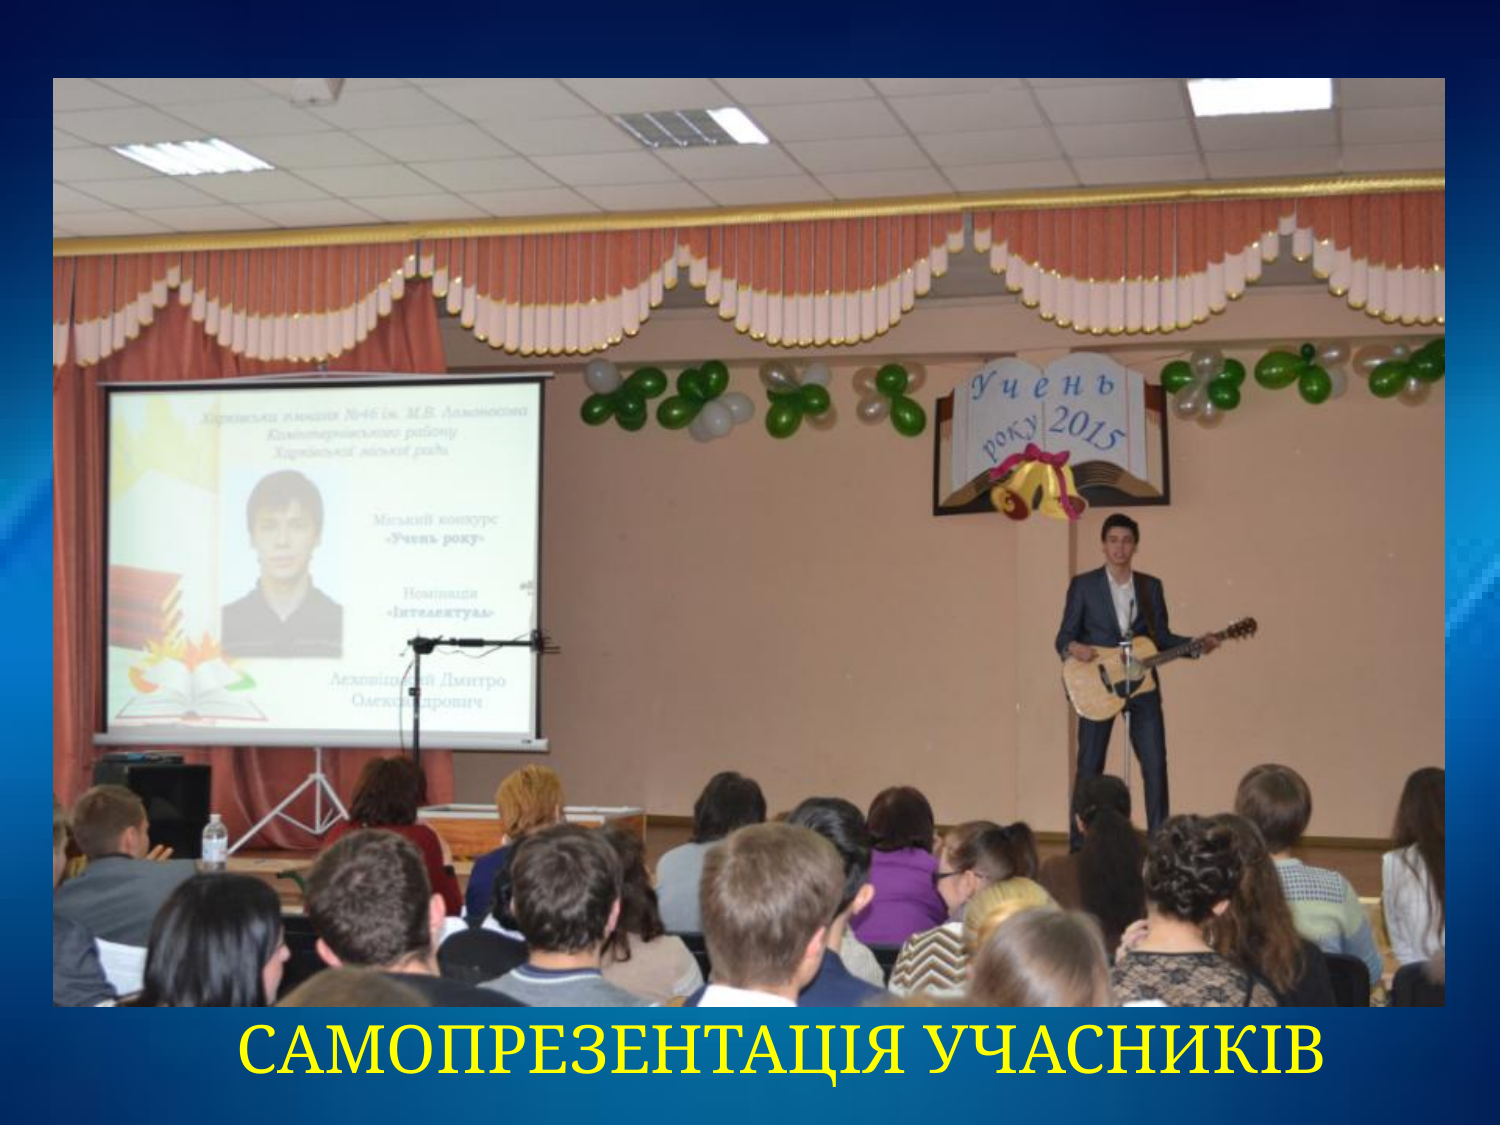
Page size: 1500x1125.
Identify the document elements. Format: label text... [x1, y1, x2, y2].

picture [0, 0, 1500, 1125]
text_box САМОПРЕЗЕНТАЦІЯ УЧАСНИКІВ [221, 1015, 1343, 1095]
